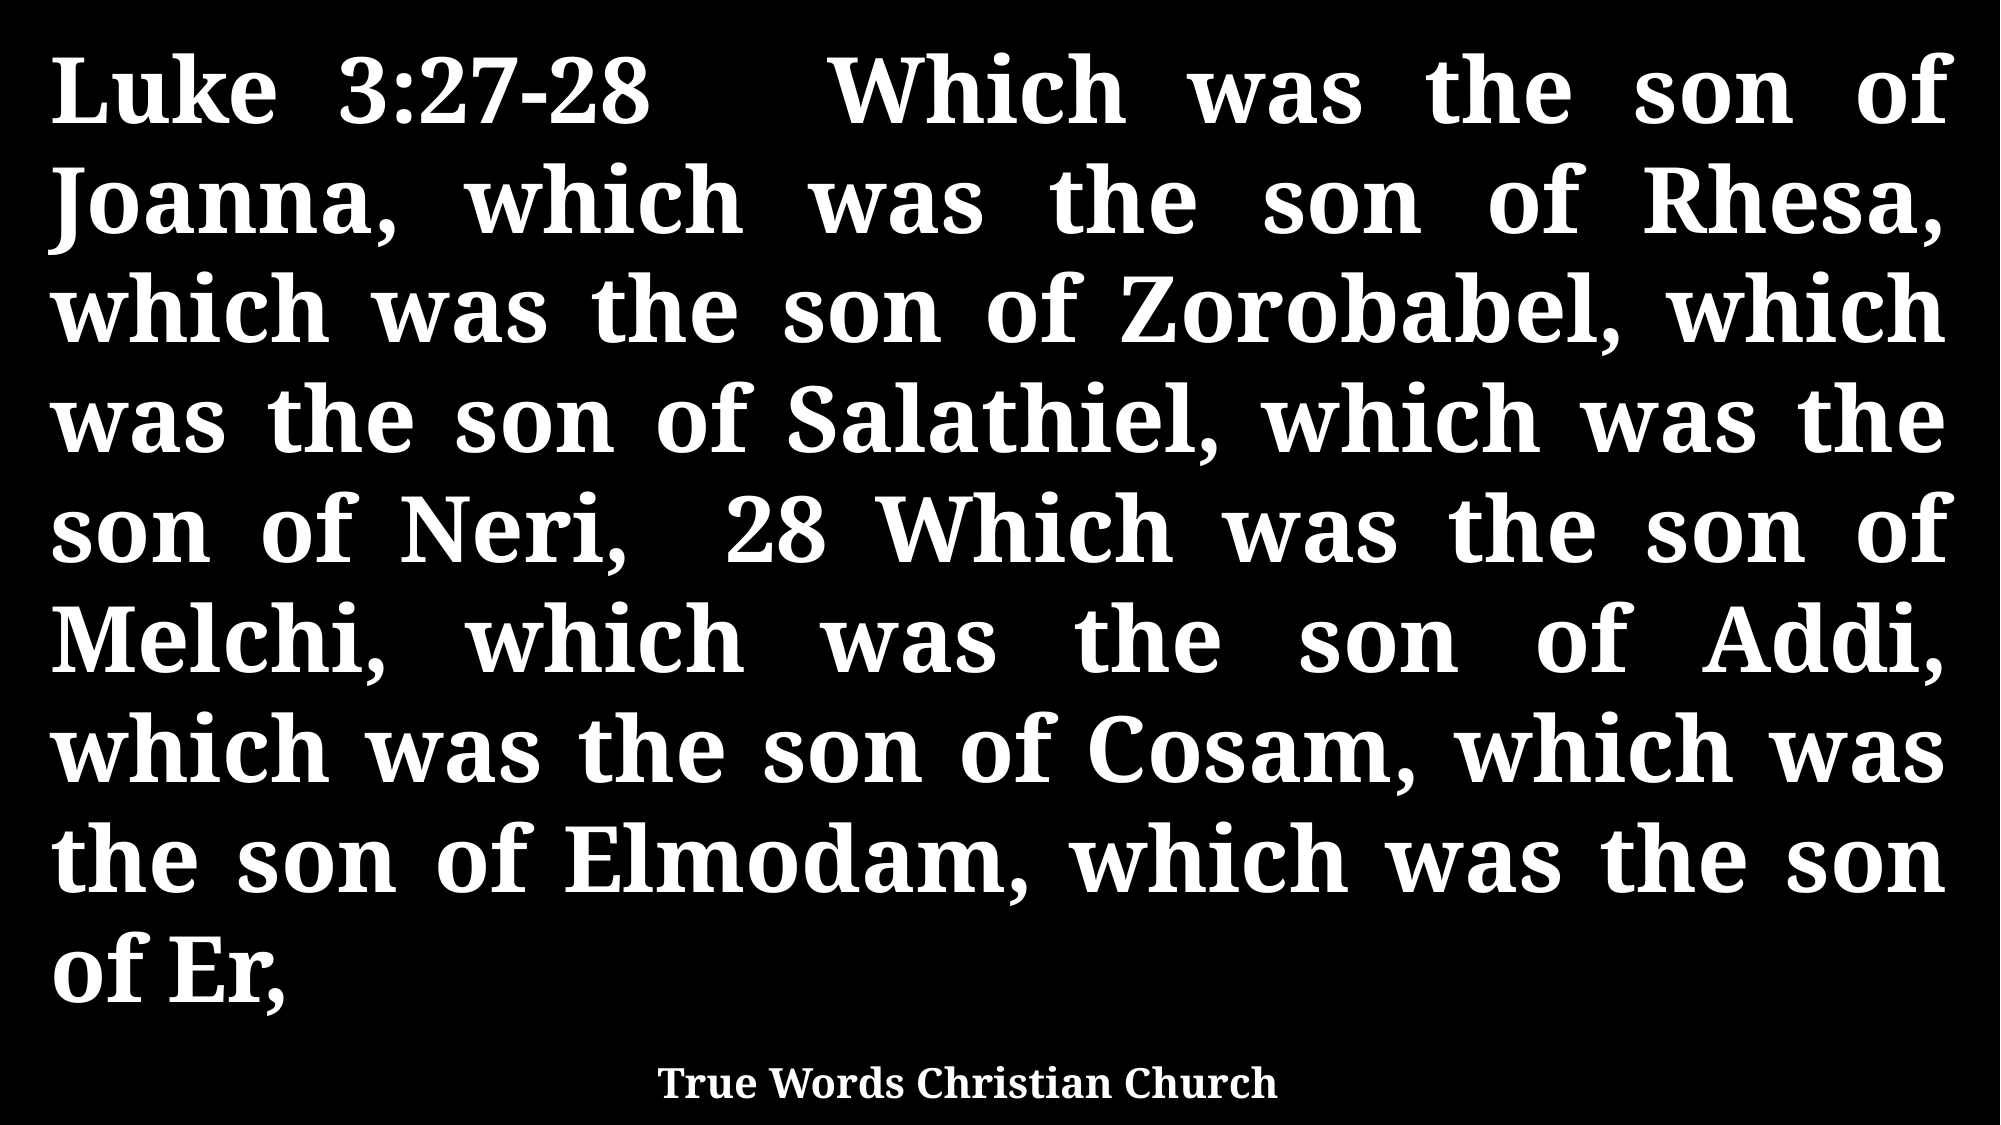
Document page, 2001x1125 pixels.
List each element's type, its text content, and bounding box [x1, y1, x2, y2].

text_box Luke 3:27-28 Which was the son of Joanna, which was the son of Rhesa, which was the son of Zorobabel, which was the son of Salathiel, which was the son of Neri, 28 Which was the son of Melchi, which was the son of Addi, which was the son of Cosam, which was the son of Elmodam, which was the son of Er, [35, 24, 1965, 1029]
text_box True Words Christian Church [642, 1049, 1294, 1114]
